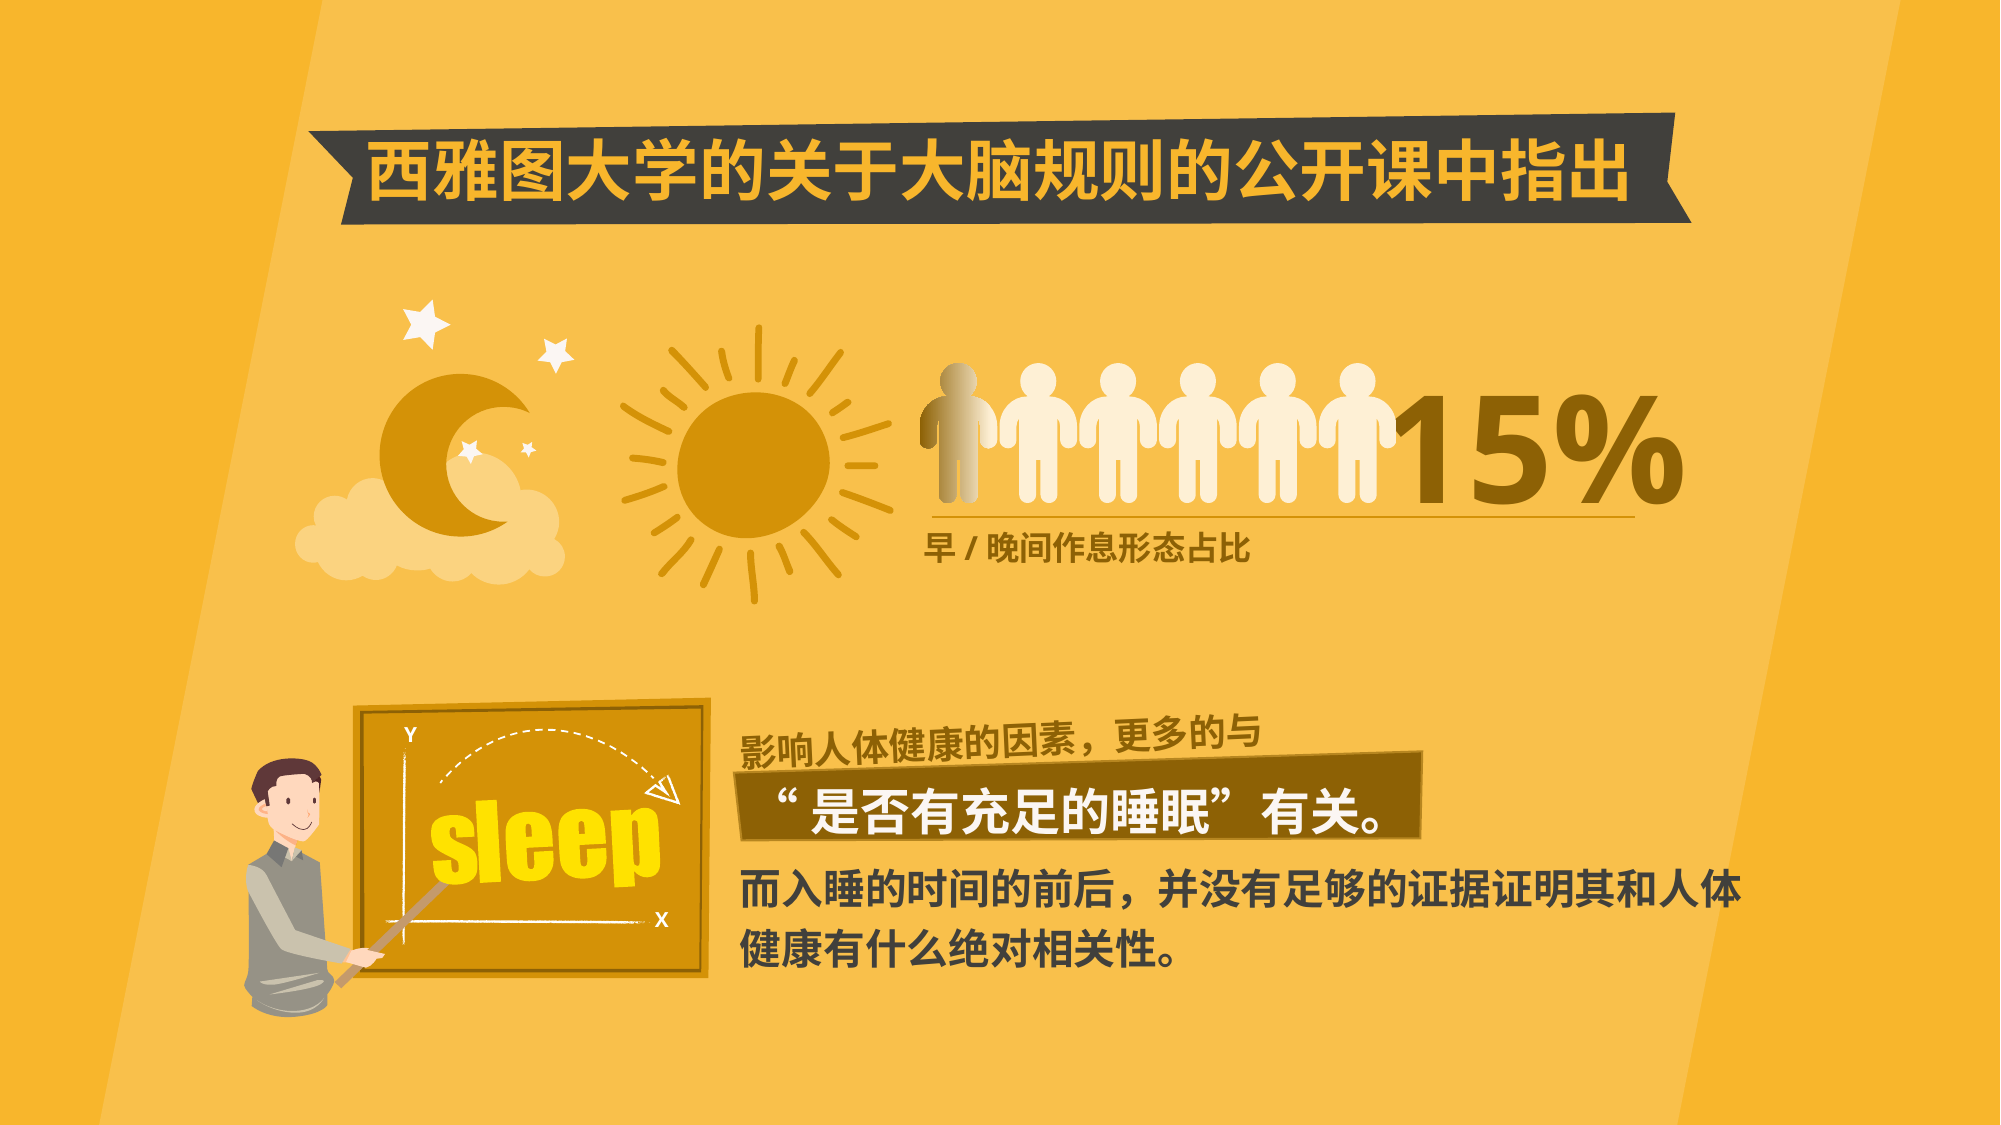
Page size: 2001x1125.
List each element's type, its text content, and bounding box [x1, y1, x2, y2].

text_box 而入睡的时间的前后，并没有足够的证据证明其和人体健康有什么绝对相关性。 [725, 845, 1772, 981]
text_box 西雅图大学的关于大脑规则的公开课中指出 [306, 111, 1694, 226]
text_box “是否有充足的睡眠”有关。 [734, 750, 1424, 842]
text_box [241, 697, 711, 1020]
text_box 影响人体健康的因素，更多的与 [722, 675, 1280, 784]
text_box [295, 299, 1705, 606]
